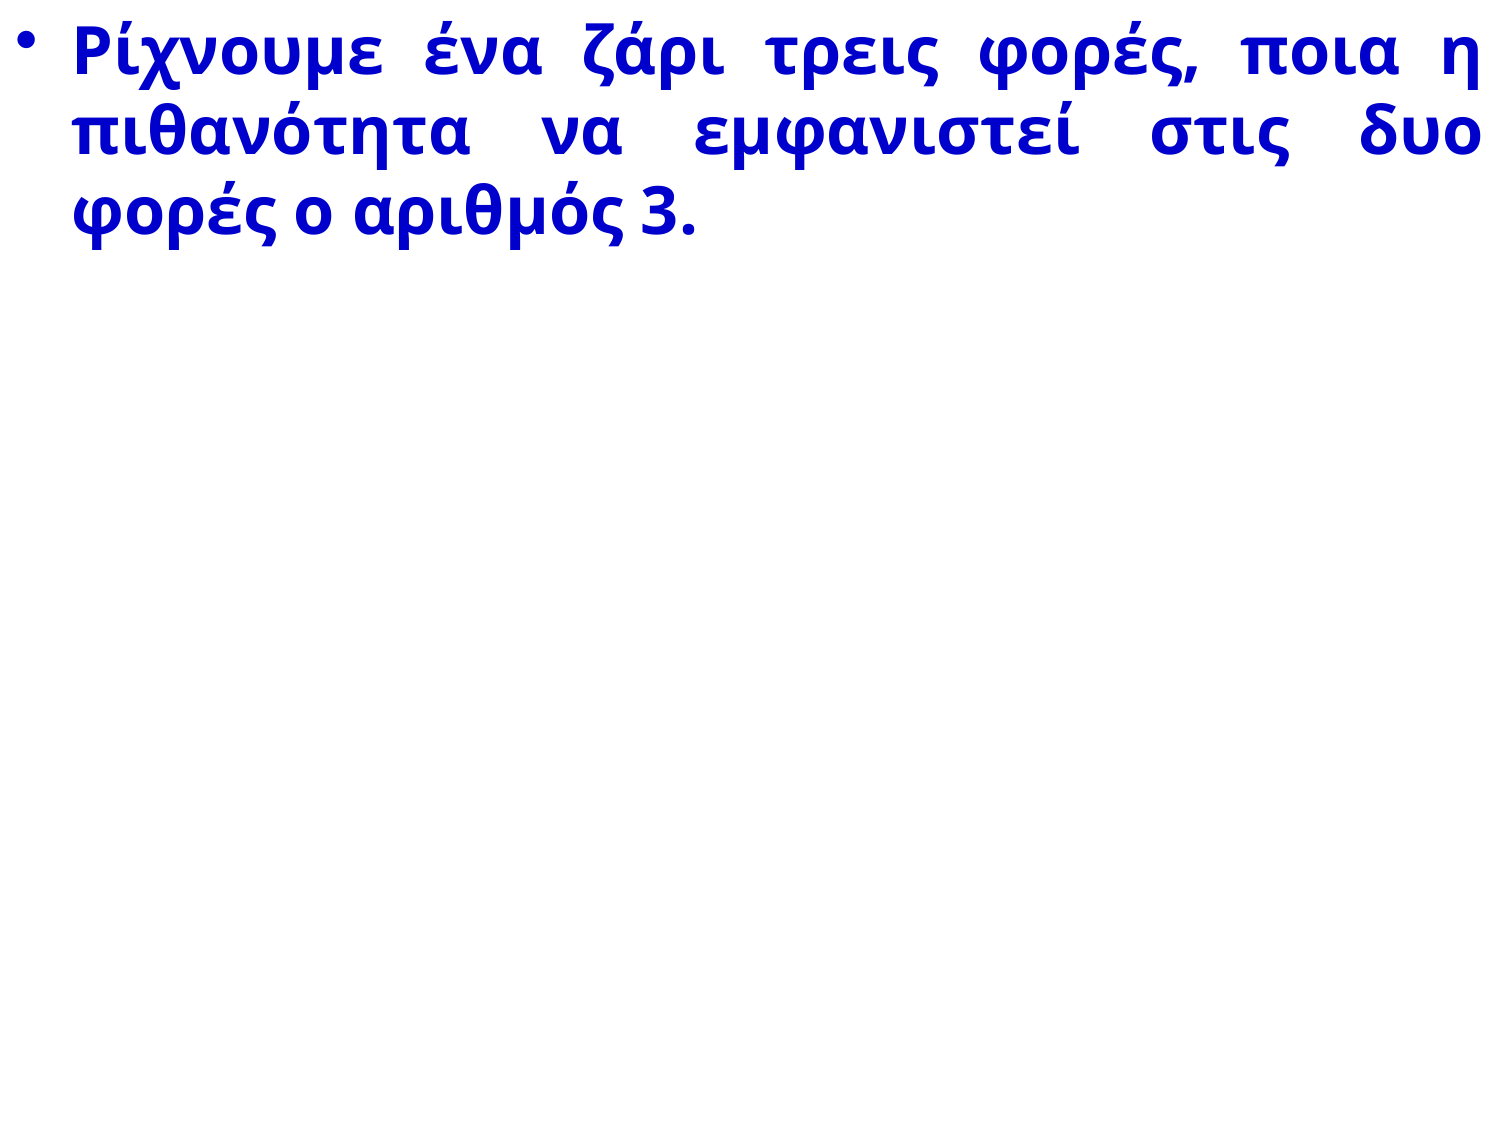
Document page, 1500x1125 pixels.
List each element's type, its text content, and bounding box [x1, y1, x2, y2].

list Ρίχνουμε ένα ζάρι τρεις φορές, ποια η πιθανότητα να εμφανιστεί στις δυο φορές ο αριθμός 3. [0, 0, 1500, 1125]
